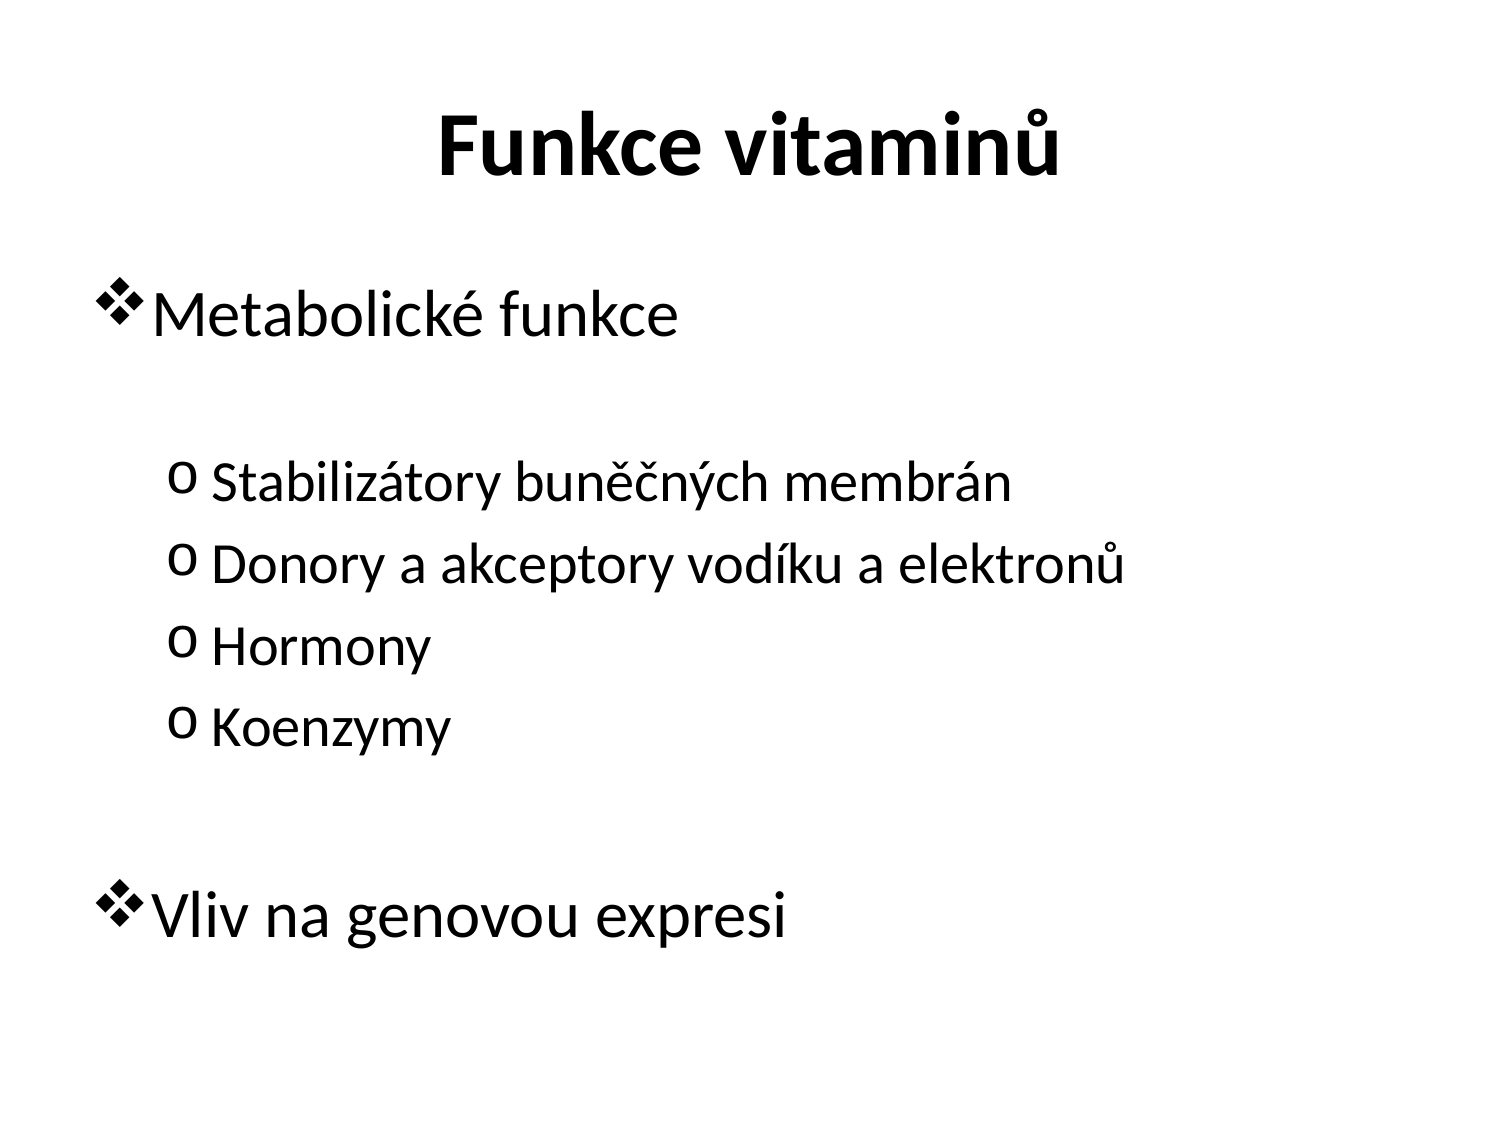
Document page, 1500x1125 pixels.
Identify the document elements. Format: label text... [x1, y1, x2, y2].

list Metabolické funkce Stabilizátory buněčných membrán Donory a akceptory vodíku a elektronů Hormony Koenzymy Vliv na genovou expresi [75, 262, 1425, 1005]
title Funkce vitaminů [75, 45, 1425, 233]
